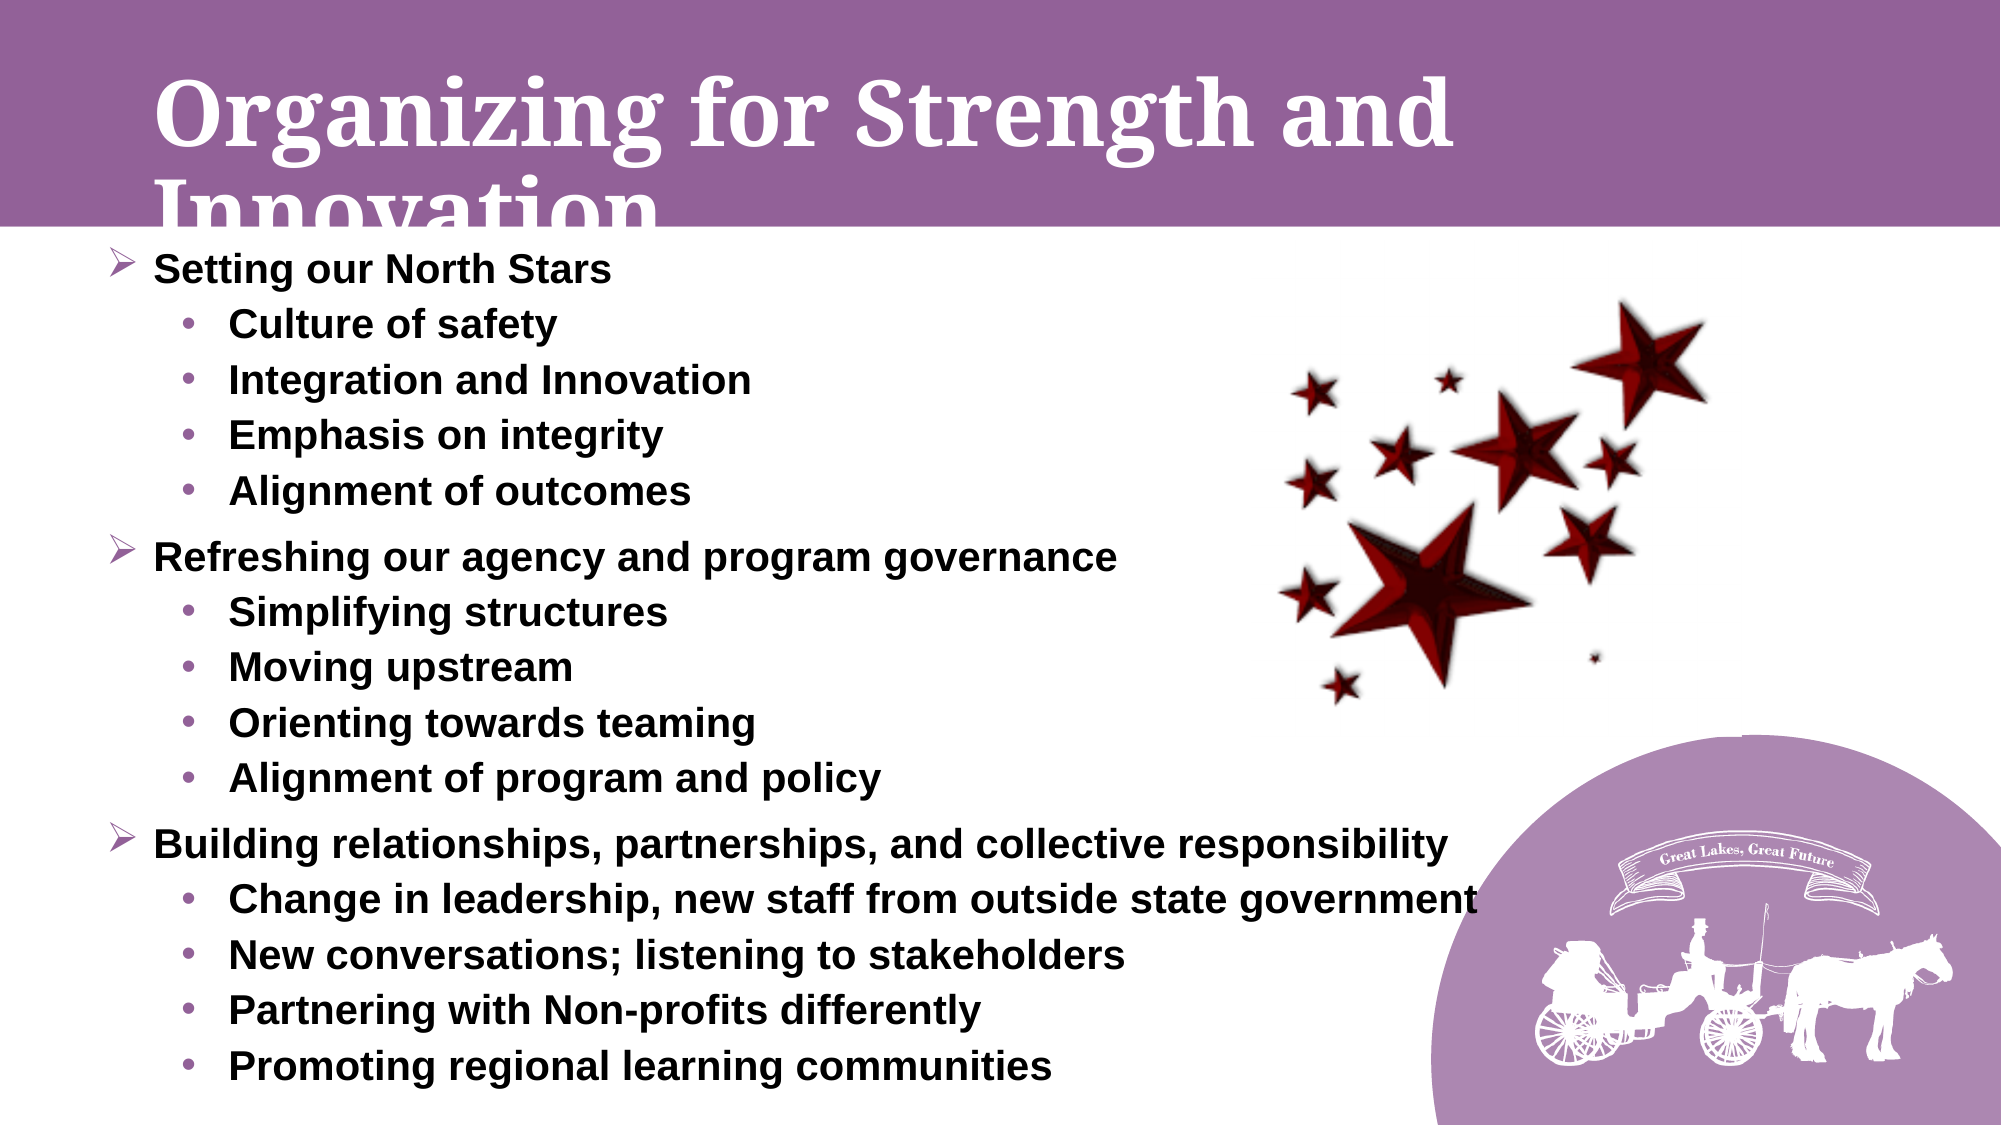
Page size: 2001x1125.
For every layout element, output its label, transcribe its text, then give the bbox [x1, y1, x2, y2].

picture [1535, 830, 1953, 1066]
picture [1248, 241, 1745, 736]
list Setting our North Stars Culture of safety Integration and Innovation Emphasis on integrity Alignment of outcomes Refreshing our agency and program governance Simplifying structures Moving upstream Orienting towards teaming Alignment of program and policy Building relationships, partnerships, and collective responsibility Change in leadership, new staff from outside state government New conversations; listening to stakeholders Partnering with Non-profits differently Promoting regional learning communities [91, 240, 1863, 955]
title Organizing for Strength and Innovation [137, 59, 1863, 278]
